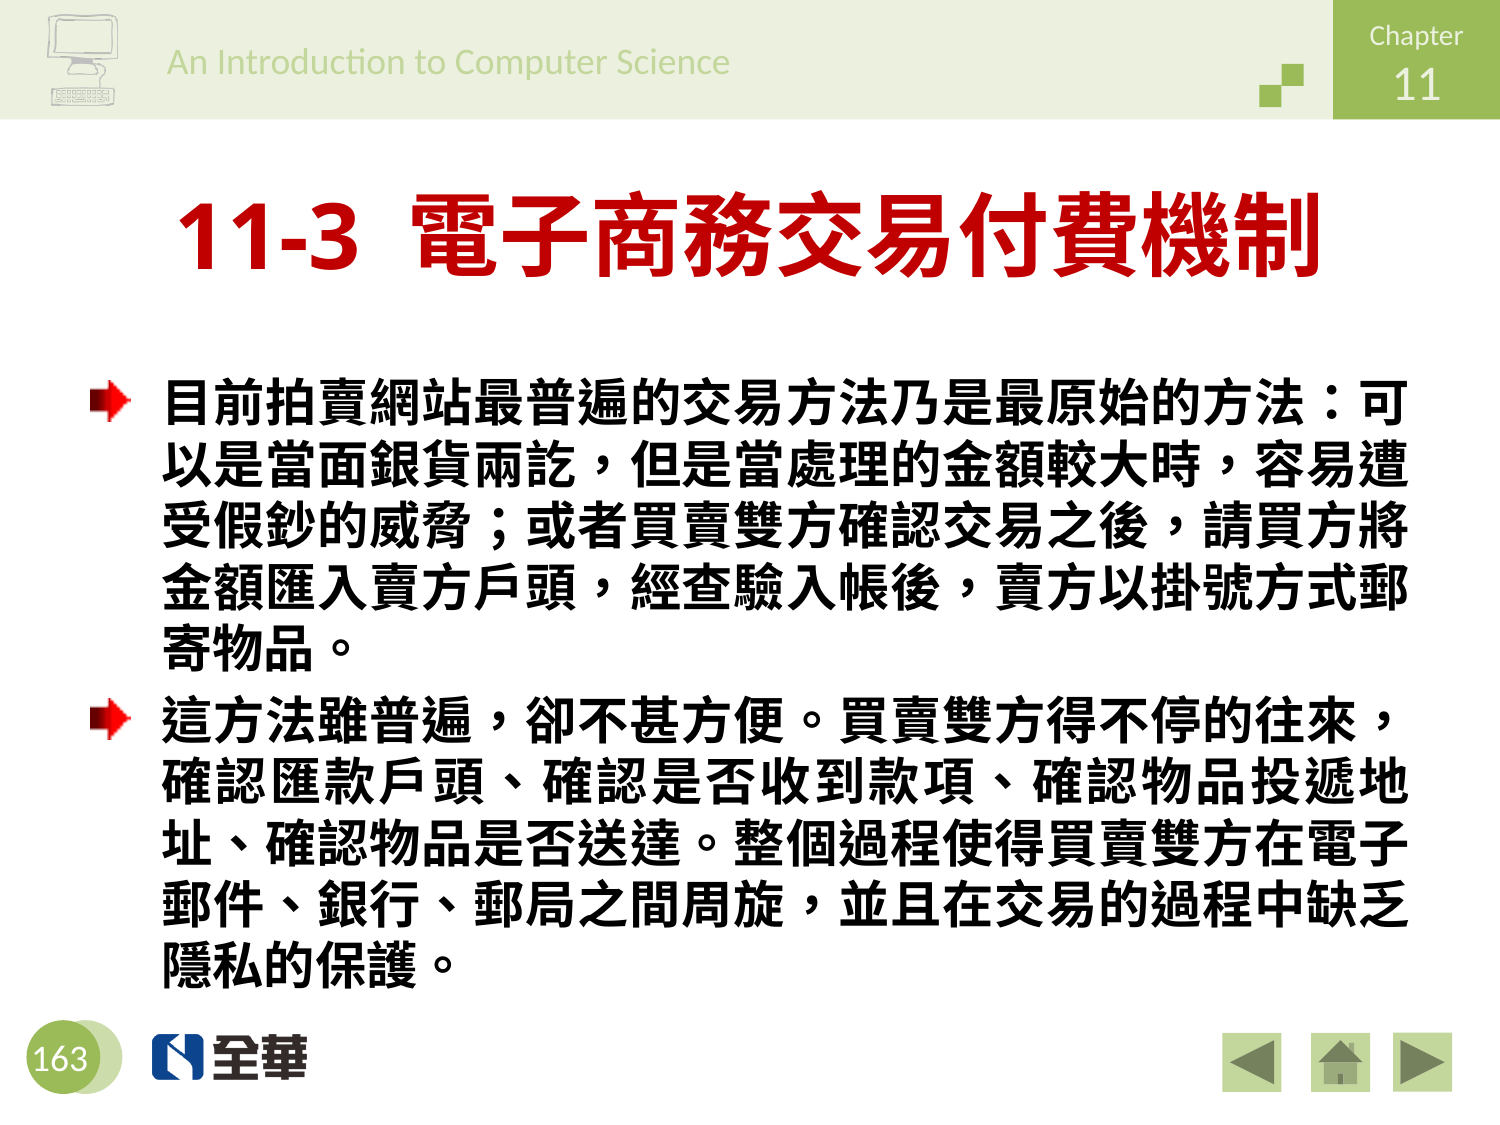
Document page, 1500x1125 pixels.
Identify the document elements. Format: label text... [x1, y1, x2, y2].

list 目前拍賣網站最普遍的交易方法乃是最原始的方法：可以是當面銀貨兩訖，但是當處理的金額較大時，容易遭受假鈔的威脅；或者買賣雙方確認交易之後，請買方將金額匯入賣方戶頭，經查驗入帳後，賣方以掛號方式郵寄物品。 這方法雖普遍，卻不甚方便。買賣雙方得不停的往來，確認匯款戶頭、確認是否收到款項、確認物品投遞地址、確認物品是否送達。整個過程使得買賣雙方在電子郵件、銀行、郵局之間周旋，並且在交易的過程中缺乏隱私的保護。 [75, 363, 1425, 1005]
picture [90, 698, 131, 740]
picture [152, 1034, 307, 1080]
title 11-3 電子商務交易付費機制 [75, 138, 1425, 327]
picture [90, 380, 131, 422]
picture [47, 14, 118, 106]
